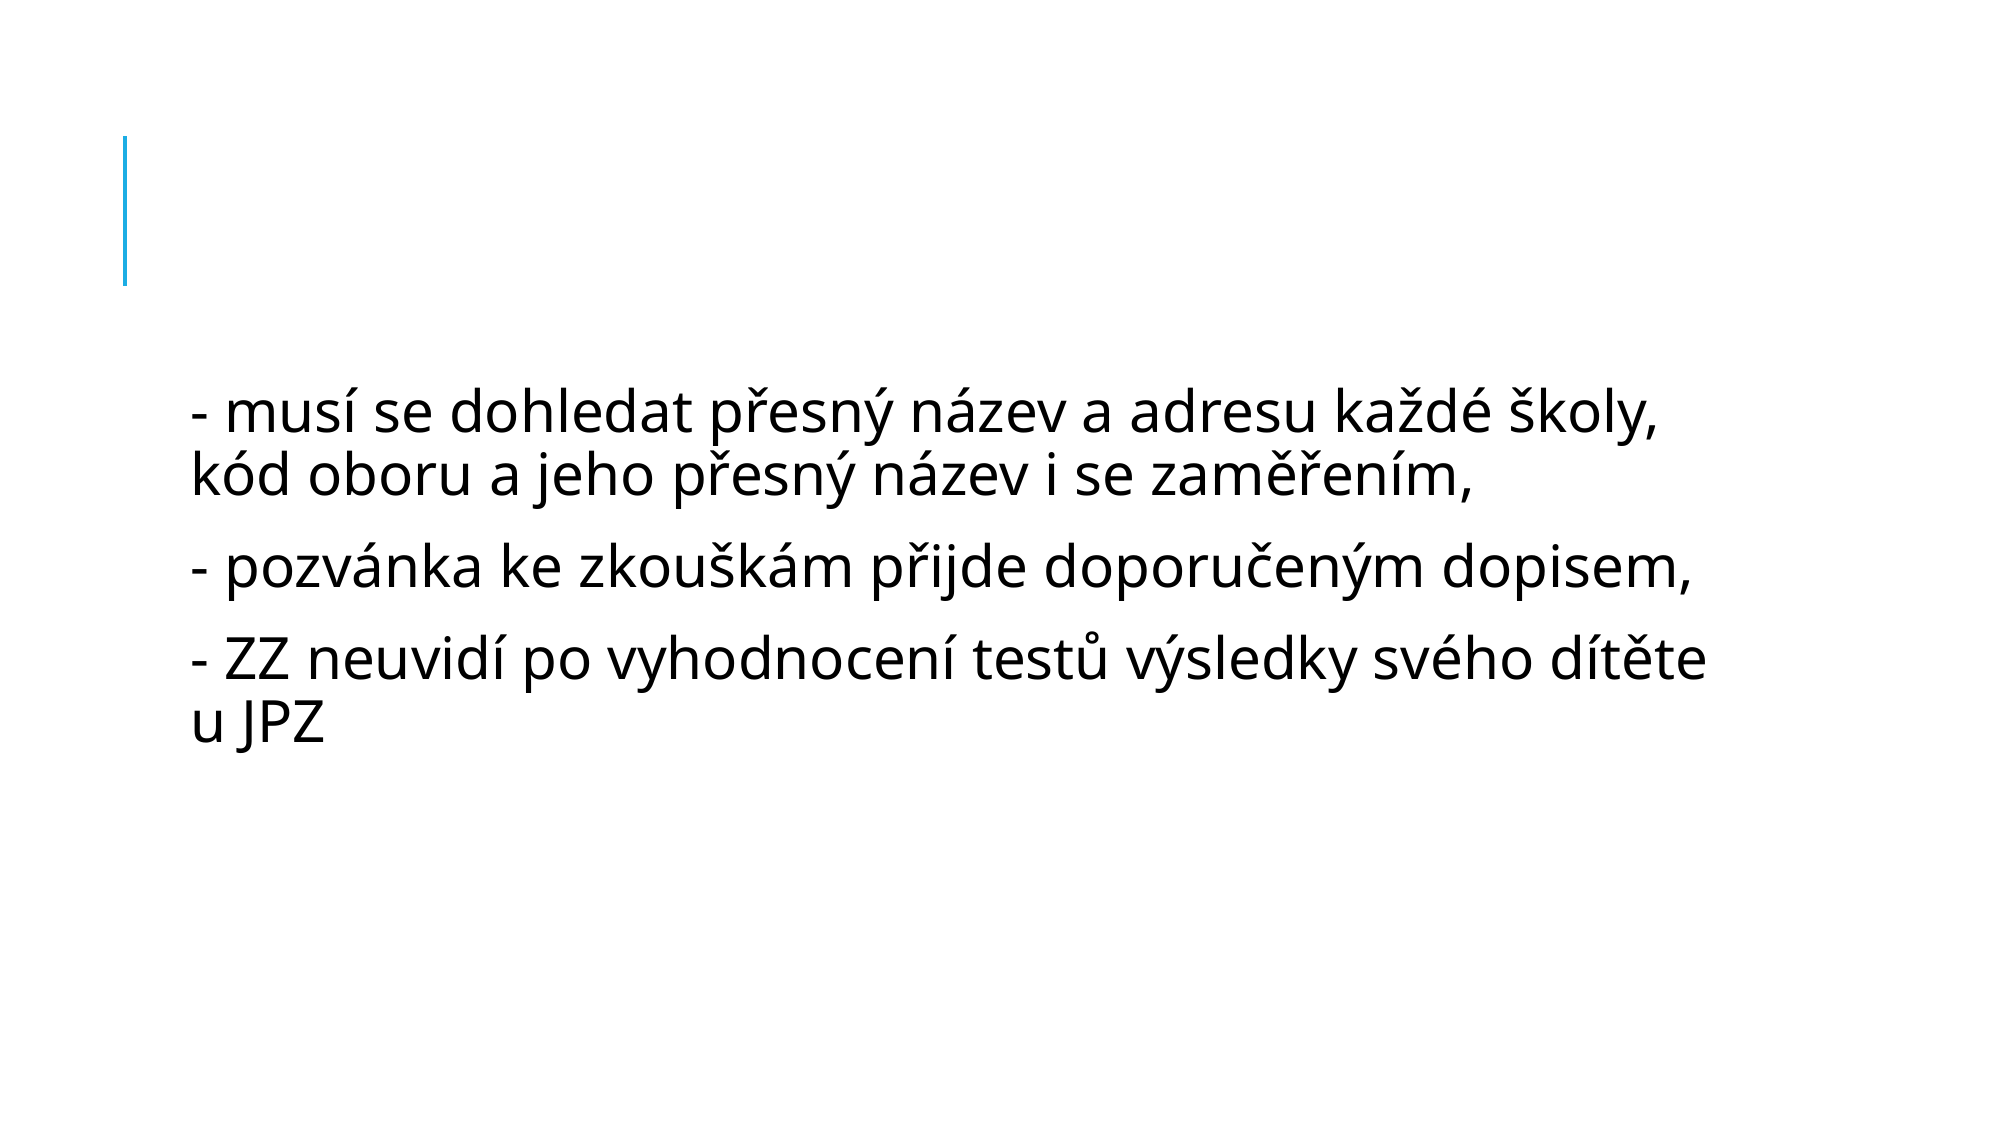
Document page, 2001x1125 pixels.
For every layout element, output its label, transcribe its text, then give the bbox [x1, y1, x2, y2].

list - musí se dohledat přesný název a adresu každé školy, kód oboru a jeho přesný název i se zaměřením, - pozvánka ke zkouškám přijde doporučeným dopisem, - ZZ neuvidí po vyhodnocení testů výsledky svého dítěte u JPZ [168, 375, 1763, 1035]
